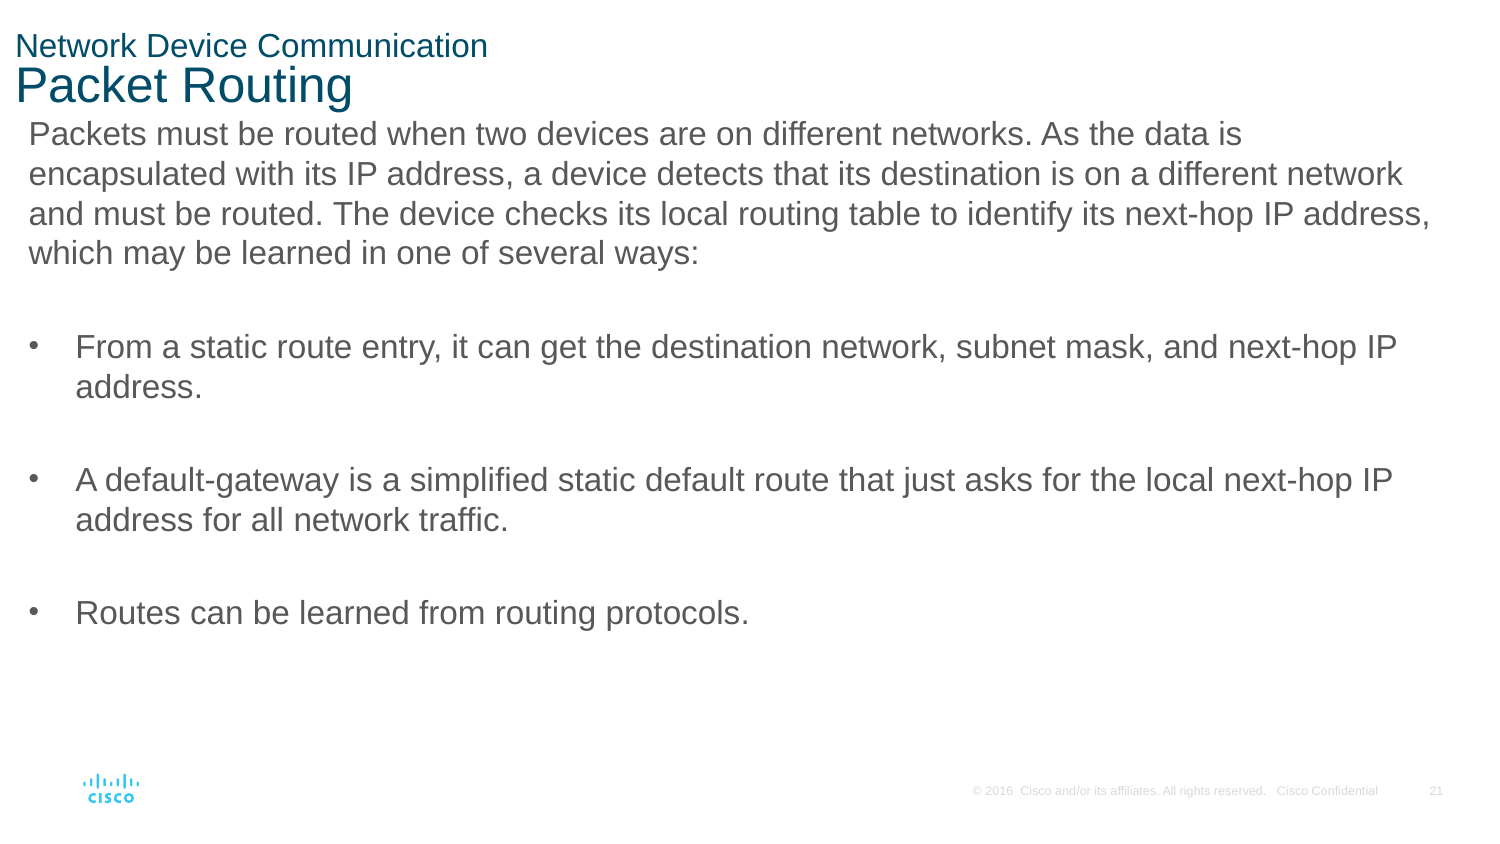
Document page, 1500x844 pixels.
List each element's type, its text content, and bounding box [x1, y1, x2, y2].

list Packets must be routed when two devices are on different networks. As the data is encapsulated with its IP address, a device detects that its destination is on a different network and must be routed. The device checks its local routing table to identify its next-hop IP address, which may be learned in one of several ways: From a static route entry, it can get the destination network, subnet mask, and next-hop IP address. A default-gateway is a simplified static default route that just asks for the local next-hop IP address for all network traffic. Routes can be learned from routing protocols. [13, 104, 1467, 729]
title Network Device Communication Packet Routing [0, 11, 1369, 132]
